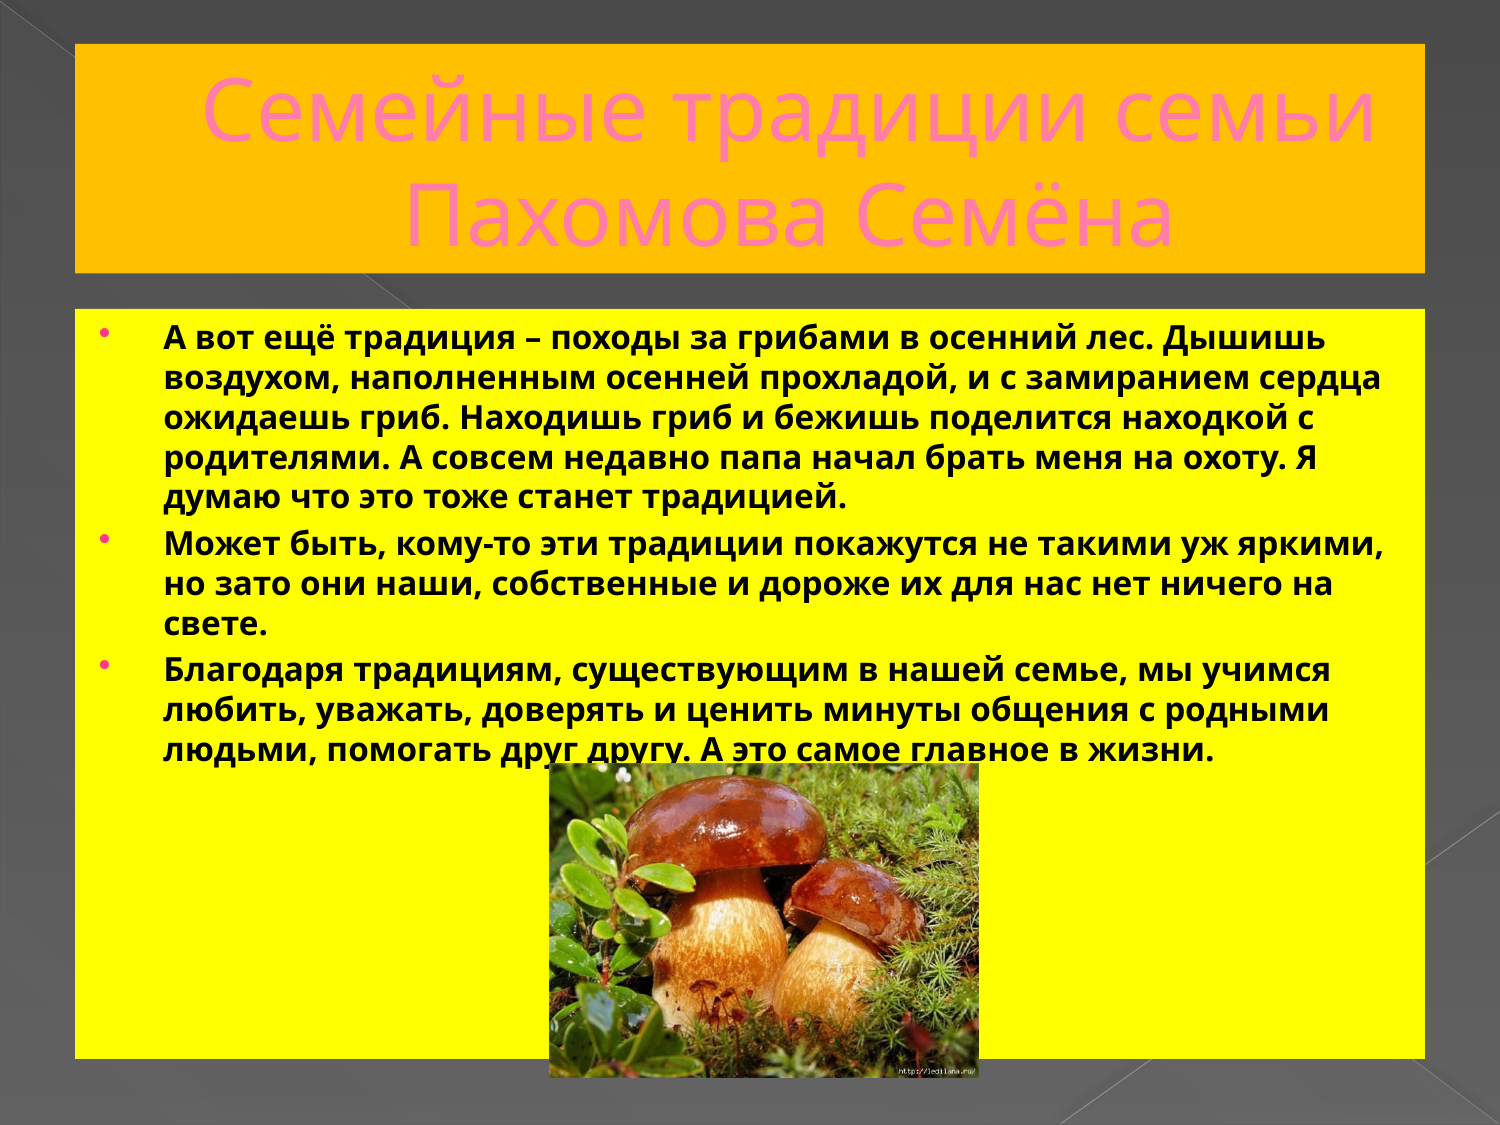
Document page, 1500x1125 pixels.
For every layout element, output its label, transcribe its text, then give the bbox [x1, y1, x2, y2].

list А вот ещё традиция – походы за грибами в осенний лес. Дышишь воздухом, наполненным осенней прохладой, и с замиранием сердца ожидаешь гриб. Находишь гриб и бежишь поделится находкой с родителями. А совсем недавно папа начал брать меня на охоту. Я думаю что это тоже станет традицией. Может быть, кому-то эти традиции покажутся не такими уж яркими, но зато они наши, собственные и дороже их для нас нет ничего на свете. Благодаря традициям, существующим в нашей семье, мы учимся любить, уважать, доверять и ценить минуты общения с родными людьми, помогать друг другу. А это самое главное в жизни. [75, 308, 1425, 1059]
picture [548, 763, 979, 1078]
title Семейные традиции семьи Пахомова Семёна [75, 43, 1425, 274]
